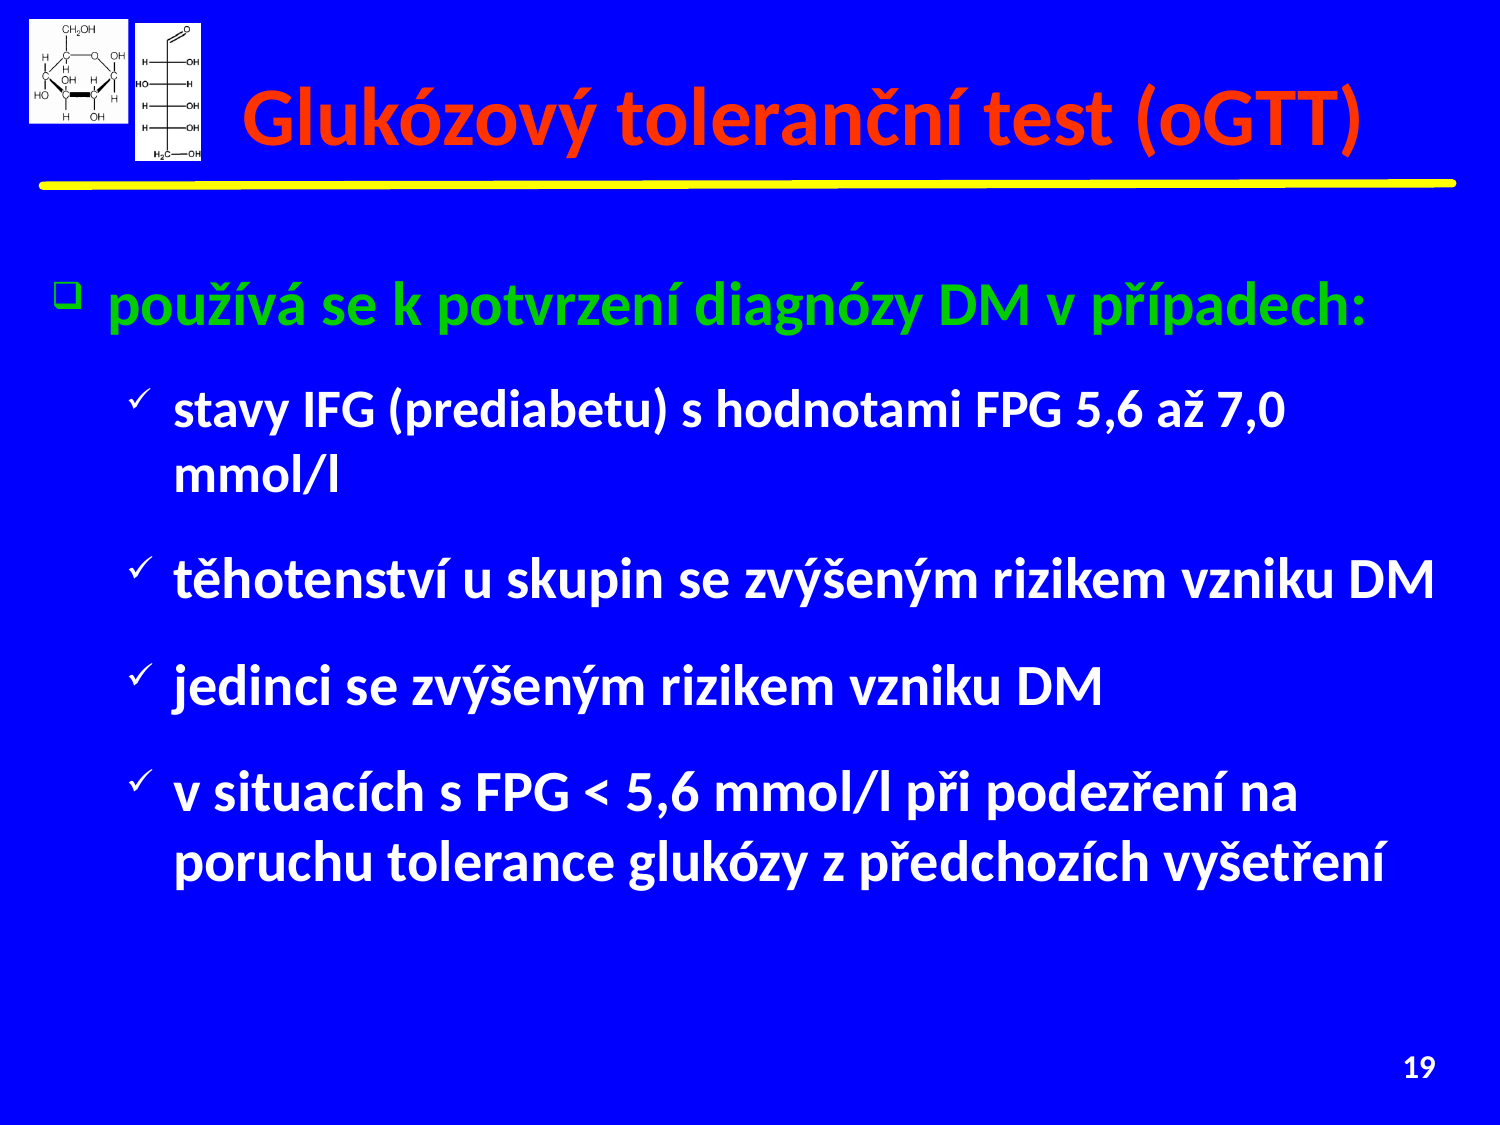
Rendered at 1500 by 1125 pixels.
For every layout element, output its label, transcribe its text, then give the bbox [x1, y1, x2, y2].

list používá se k potvrzení diagnózy DM v případech: stavy IFG (prediabetu) s hodnotami FPG 5,6 až 7,0 mmol/l těhotenství u skupin se zvýšeným rizikem vzniku DM jedinci se zvýšeným rizikem vzniku DM v situacích s FPG < 5,6 mmol/l při podezření na poruchu tolerance glukózy z předchozích vyšetření [36, 255, 1459, 1000]
slide_number 19 [1100, 1035, 1451, 1095]
title Glukózový toleranční test (oGTT) [75, 42, 1500, 183]
picture [29, 18, 131, 126]
picture [135, 23, 201, 162]
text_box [42, 182, 1453, 186]
